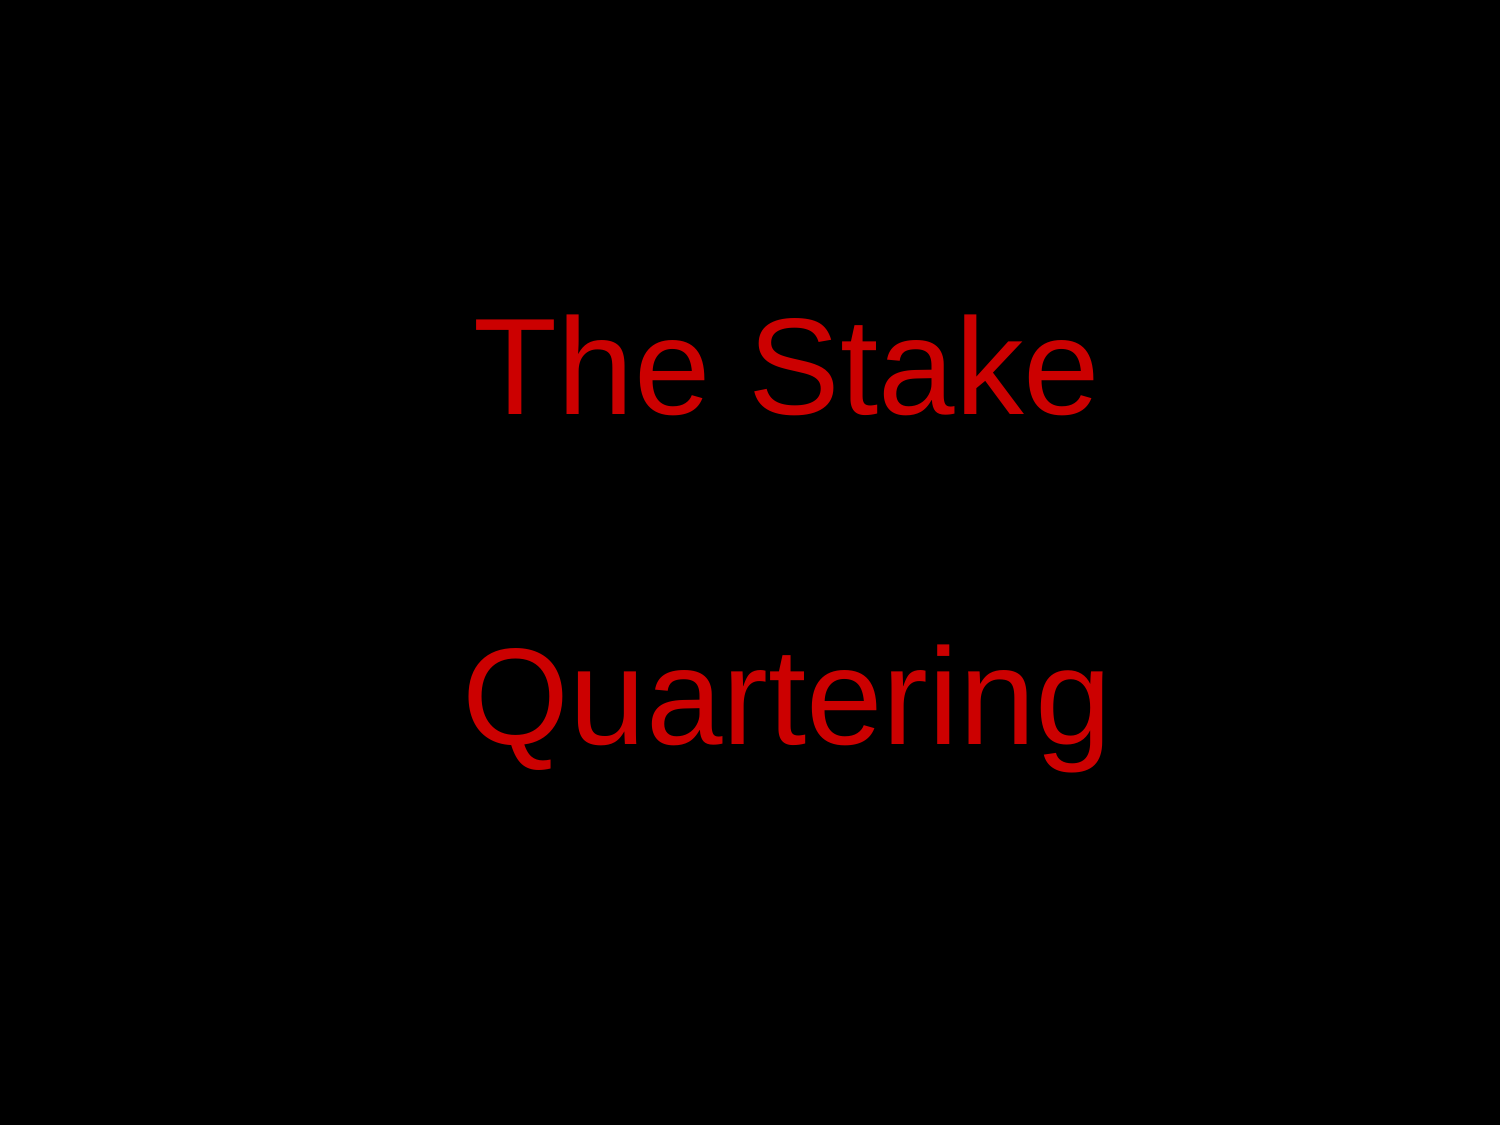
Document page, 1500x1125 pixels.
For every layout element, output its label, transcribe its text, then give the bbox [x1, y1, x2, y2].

title The Stake Quartering [74, 174, 1500, 876]
